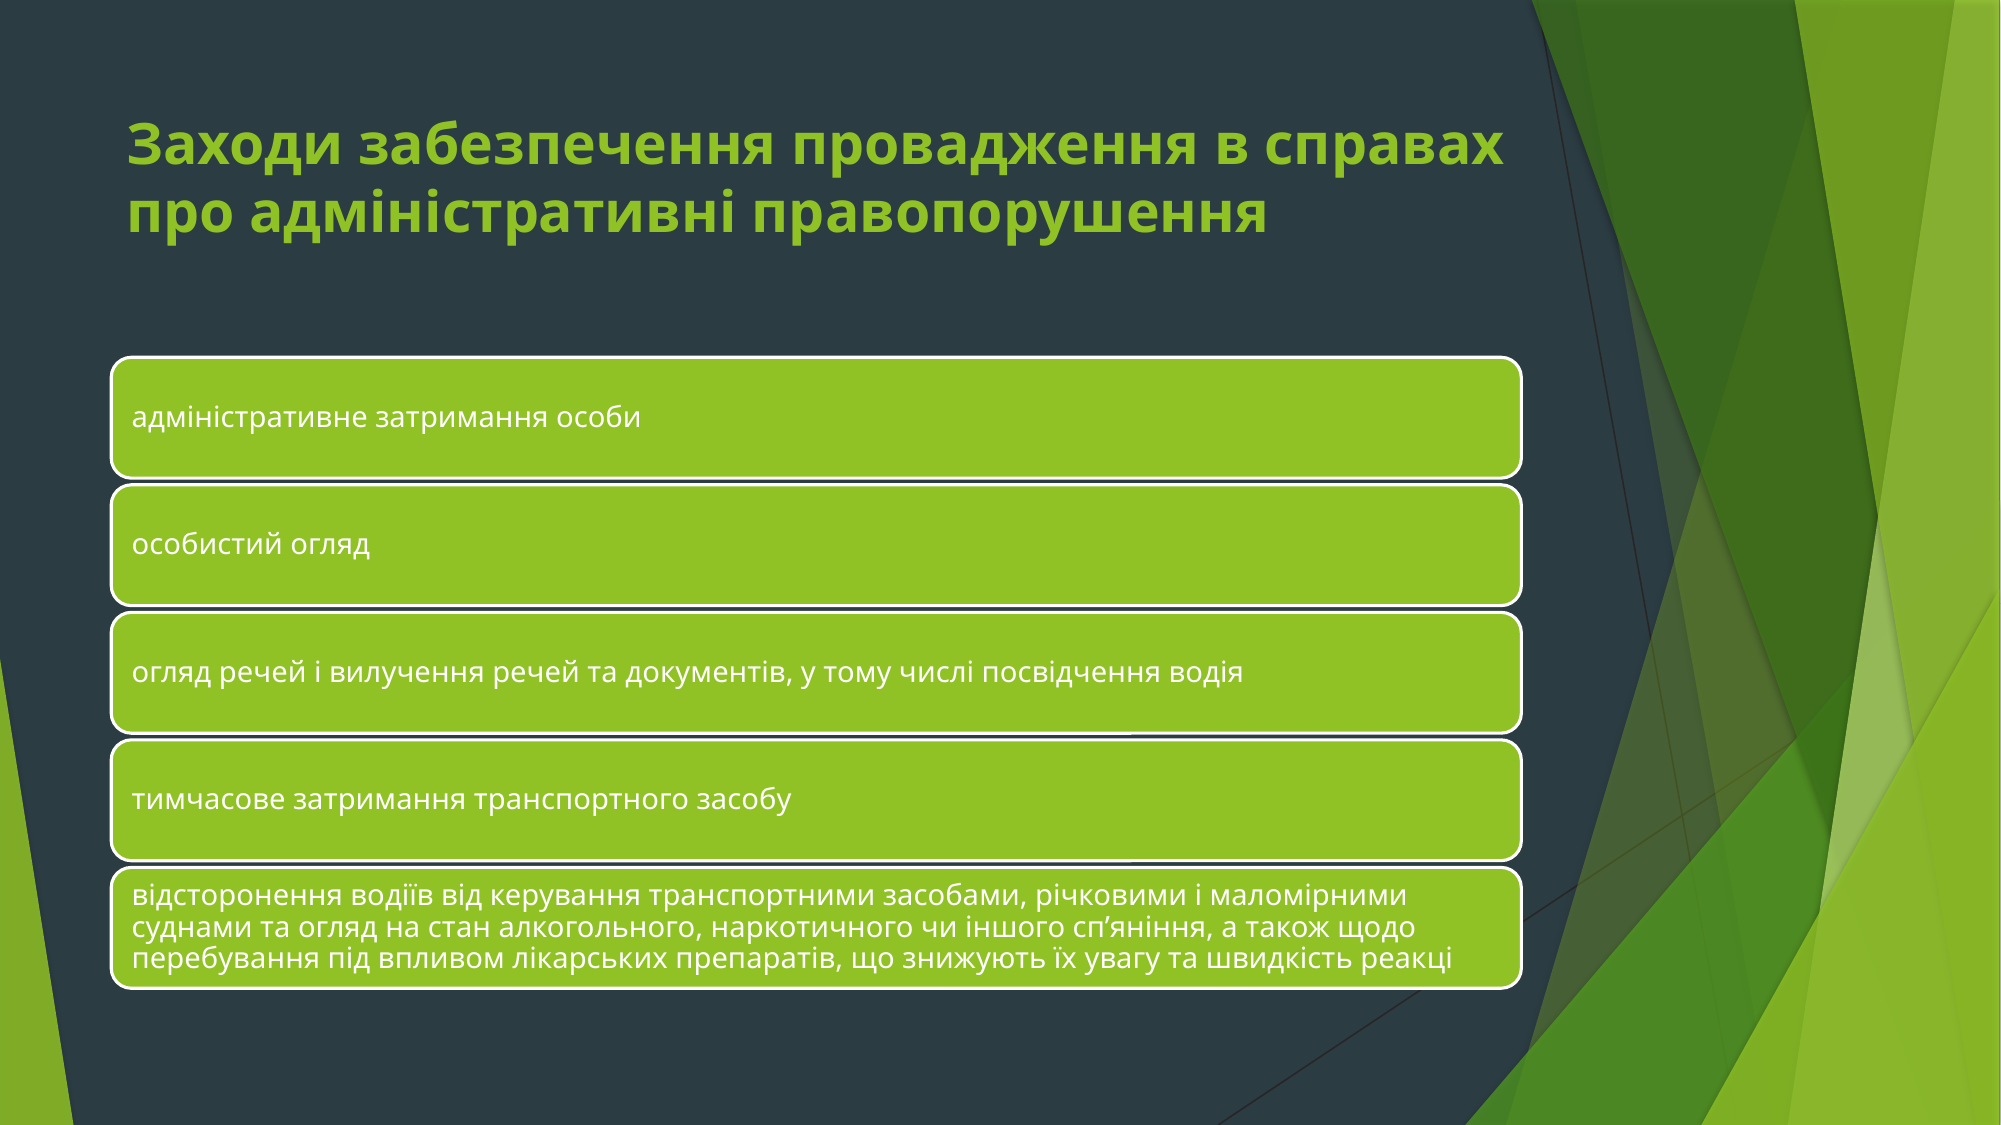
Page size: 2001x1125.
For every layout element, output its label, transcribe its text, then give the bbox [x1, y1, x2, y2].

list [110, 353, 1522, 992]
title Заходи забезпечення провадження в справах про адміністративні правопорушення [111, 99, 1522, 317]
